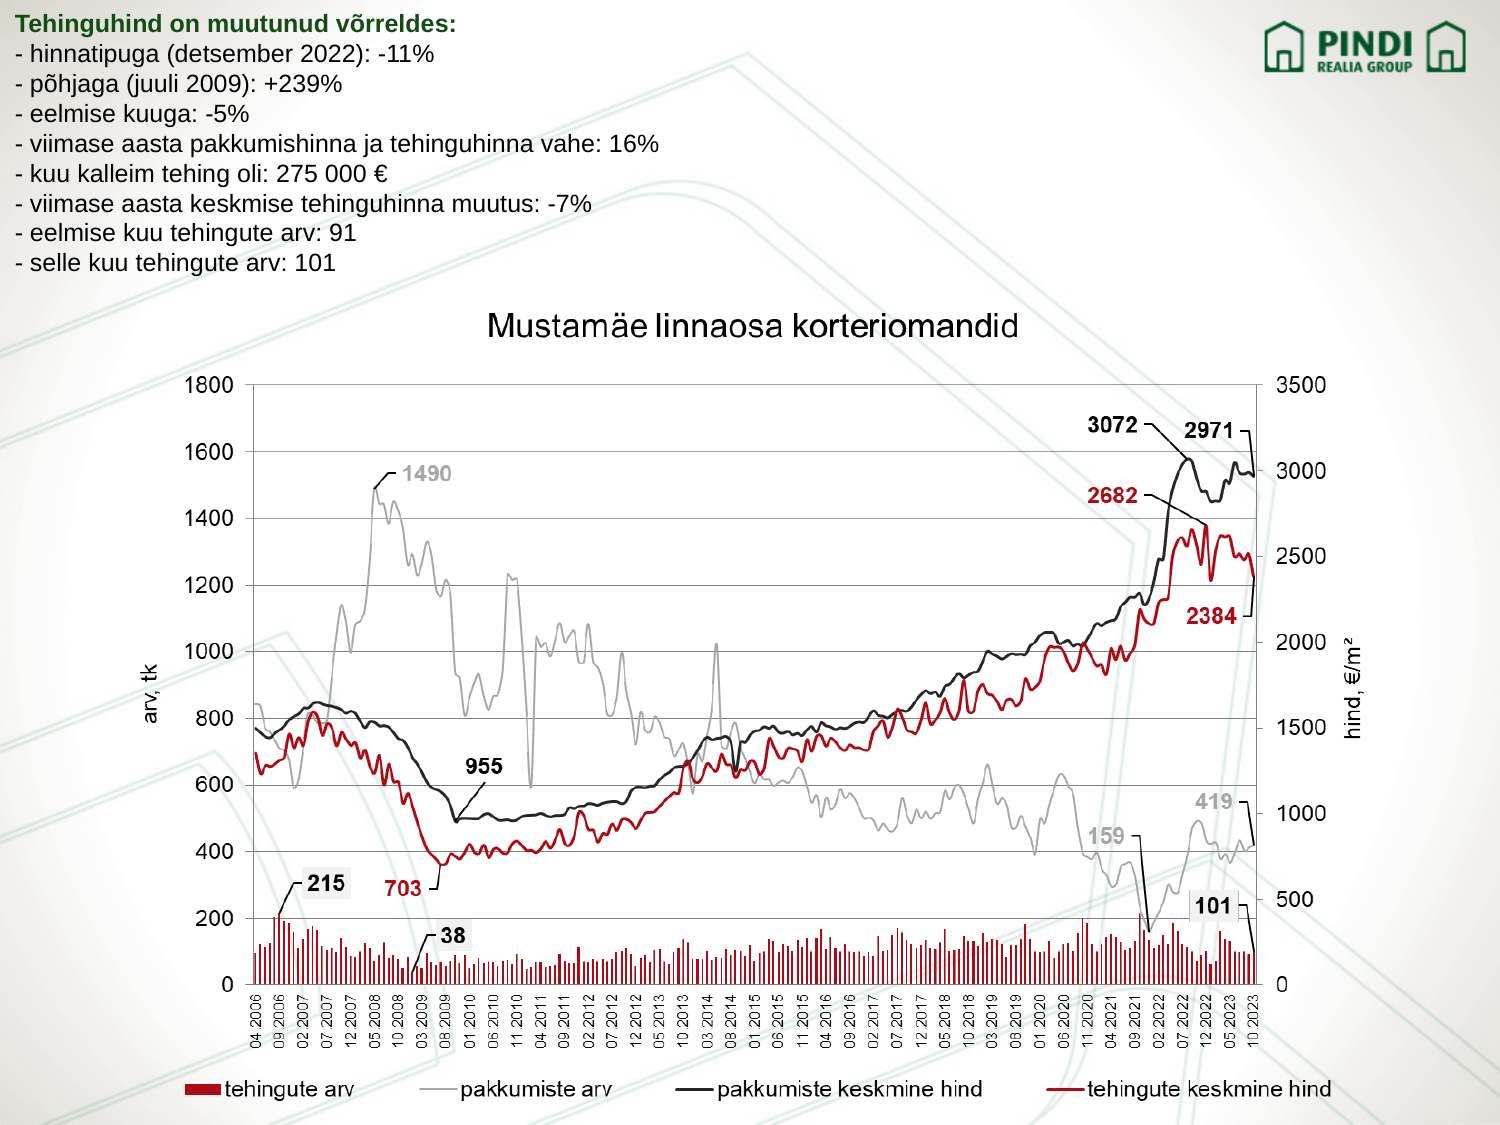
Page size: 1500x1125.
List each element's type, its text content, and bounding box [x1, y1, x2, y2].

text_box Tehinguhind on muutunud võrreldes: - hinnatipuga (detsember 2022): -11% - põhjaga (juuli 2009): +239% - eelmise kuuga: -5% - viimase aasta pakkumishinna ja tehinguhinna vahe: 16% - kuu kalleim tehing oli: 275 000 € - viimase aasta keskmise tehinguhinna muutus: -7% - eelmise kuu tehingute arv: 91 - selle kuu tehingute arv: 101 [0, 0, 869, 285]
picture [0, 0, 1500, 1125]
